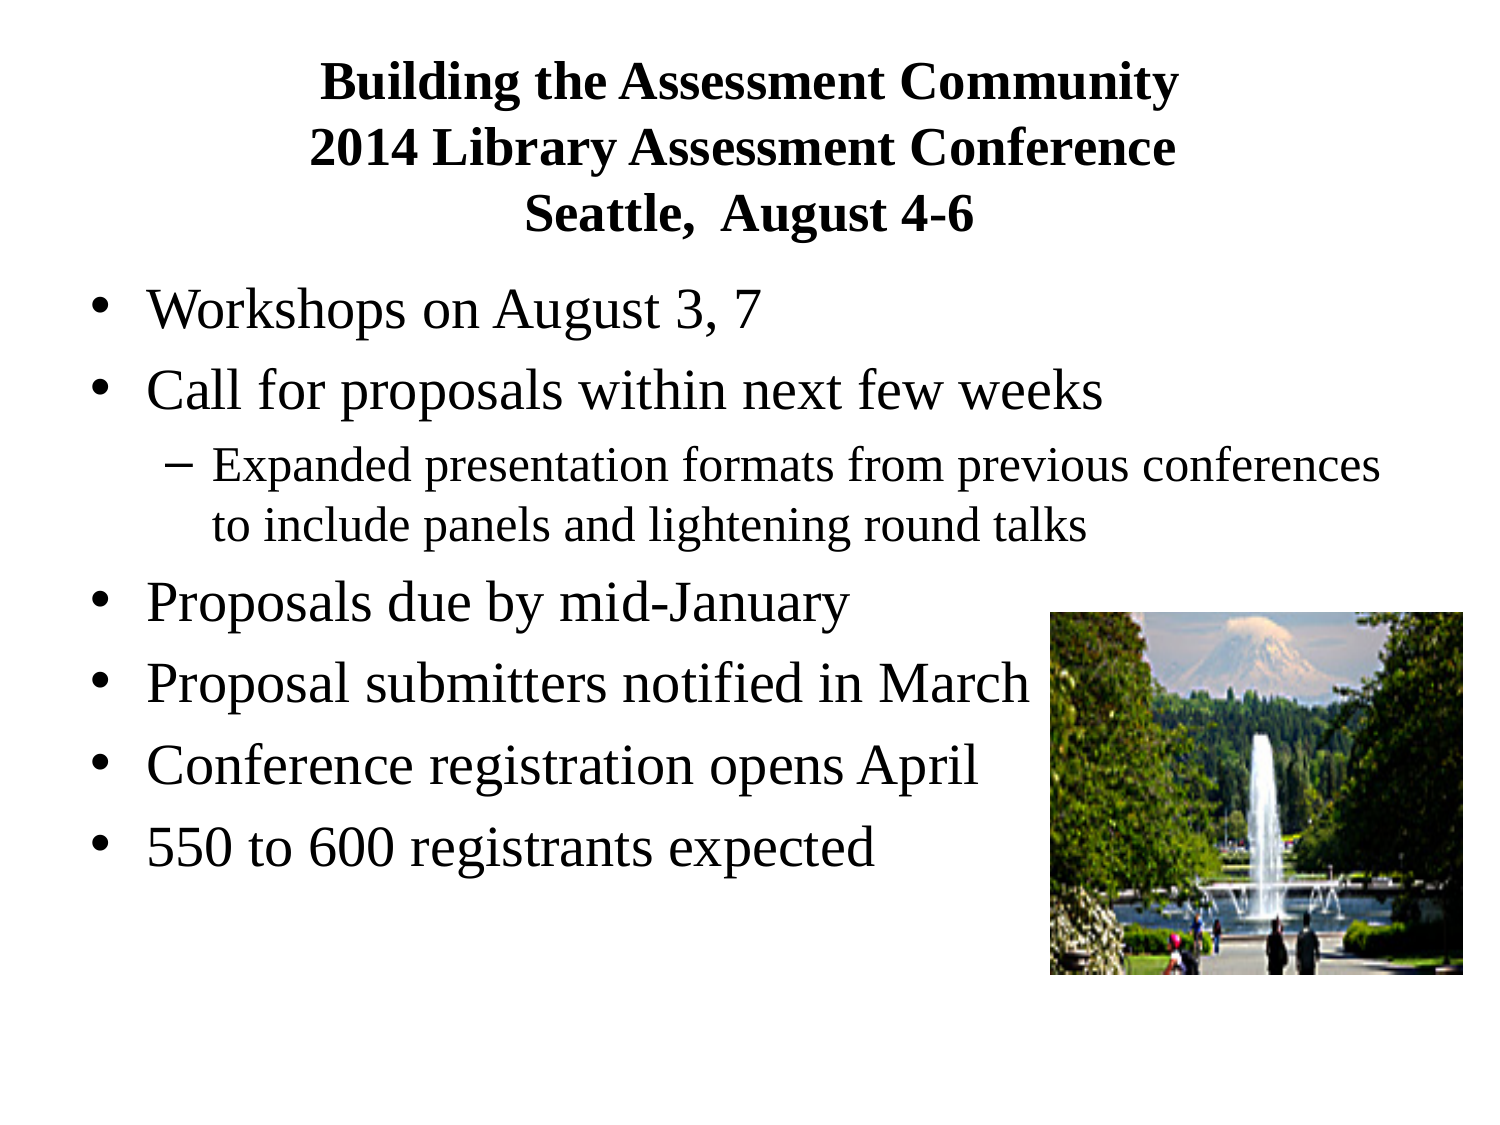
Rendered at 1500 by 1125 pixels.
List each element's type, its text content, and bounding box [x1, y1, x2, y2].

picture [1049, 612, 1463, 976]
list Workshops on August 3, 7 Call for proposals within next few weeks Expanded presentation formats from previous conferences to include panels and lightening round talks Proposals due by mid-January Proposal submitters notified in March Conference registration opens April 550 to 600 registrants expected [75, 262, 1425, 1005]
title Building the Assessment Community 2014 Library Assessment Conference Seattle, August 4-6 [75, 37, 1425, 250]
